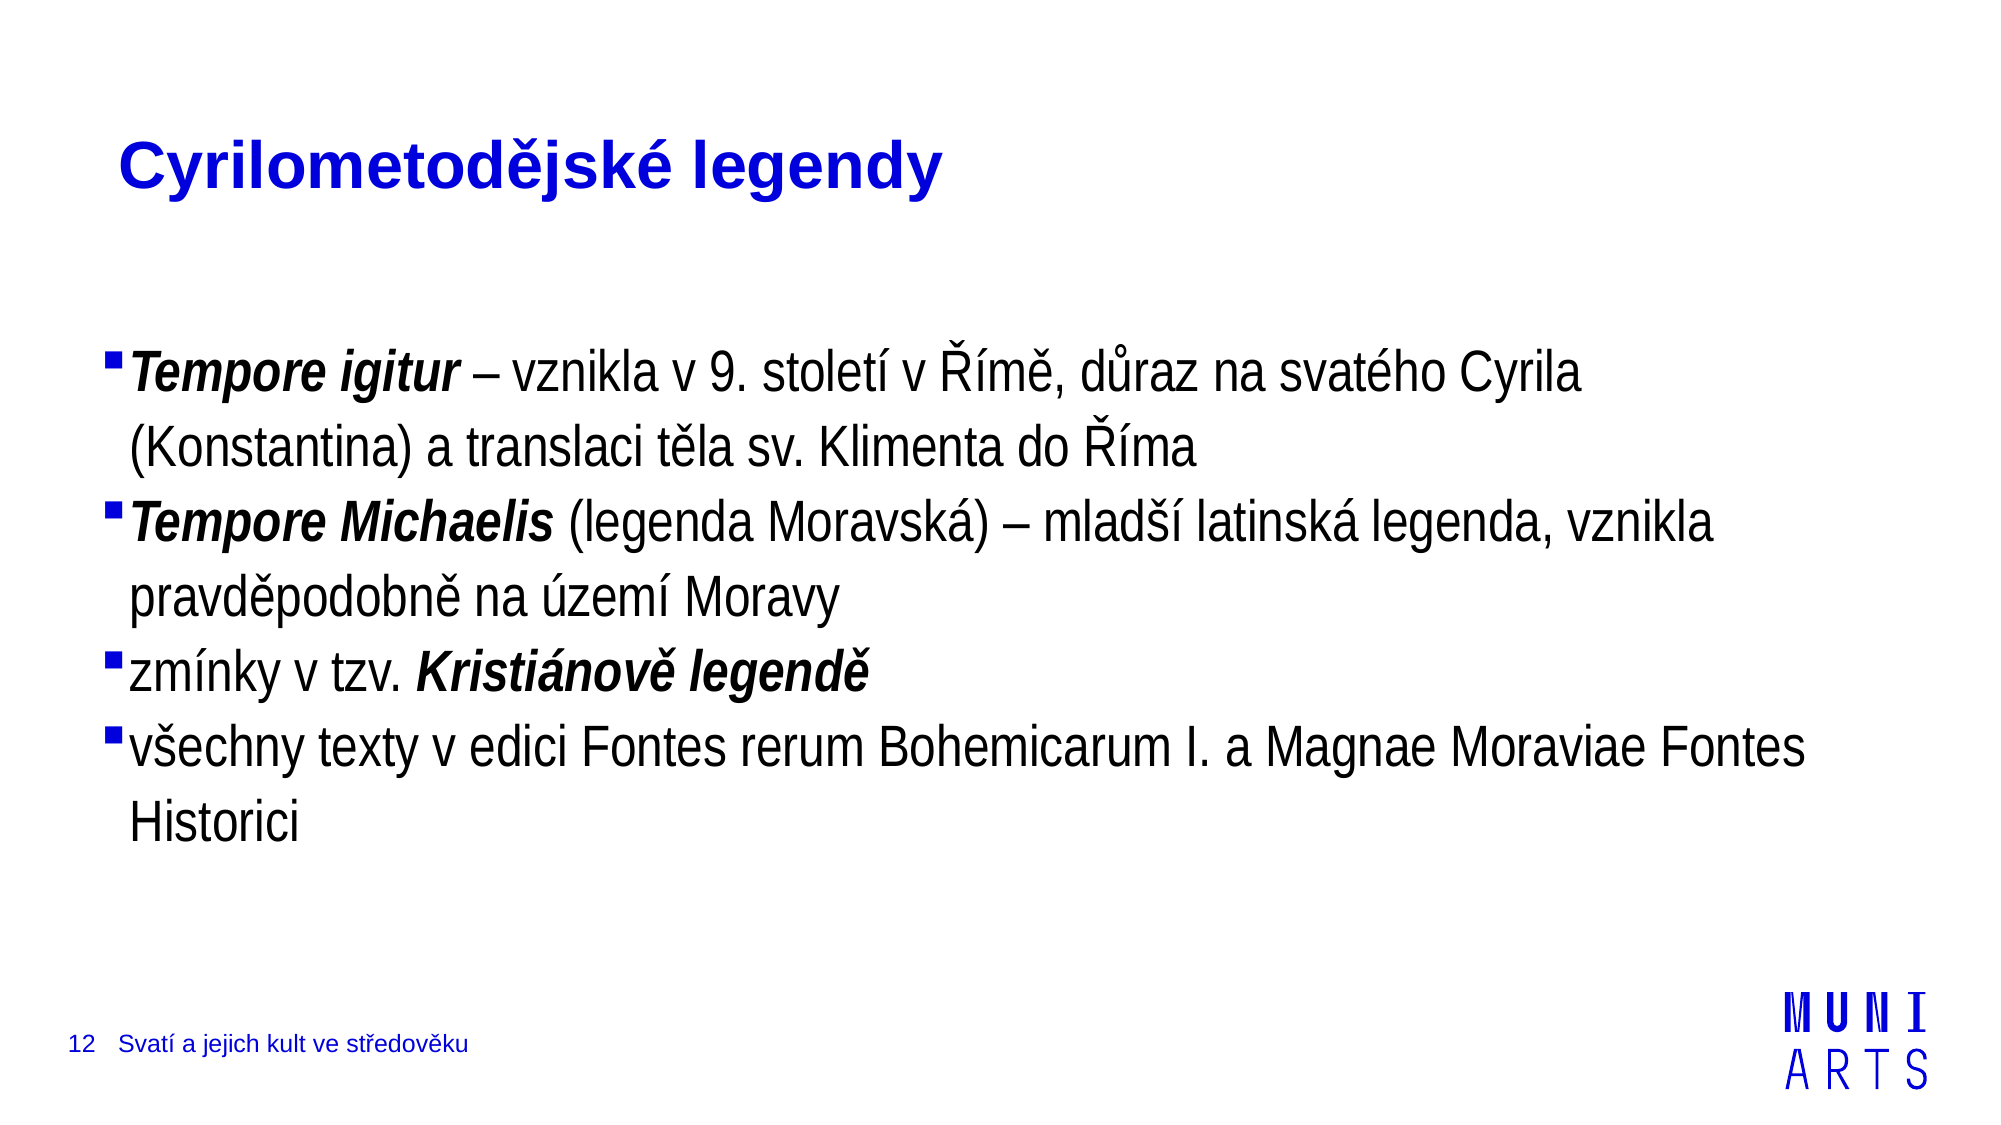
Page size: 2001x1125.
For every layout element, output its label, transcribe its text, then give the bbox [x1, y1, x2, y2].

slide_number 12 [67, 1021, 110, 1063]
list Tempore igitur – vznikla v 9. století v Římě, důraz na svatého Cyrila (Konstantina) a translaci těla sv. Klimenta do Říma Tempore Michaelis (legenda Moravská) – mladší latinská legenda, vznikla pravděpodobně na území Moravy zmínky v tzv. Kristiánově legendě všechny texty v edici Fontes rerum Bohemicarum I. a Magnae Moraviae Fontes Historici [88, 327, 1853, 1007]
title Cyrilometodějské legendy [118, 118, 1883, 193]
footer Svatí a jejich kult ve středověku [118, 1021, 1418, 1063]
